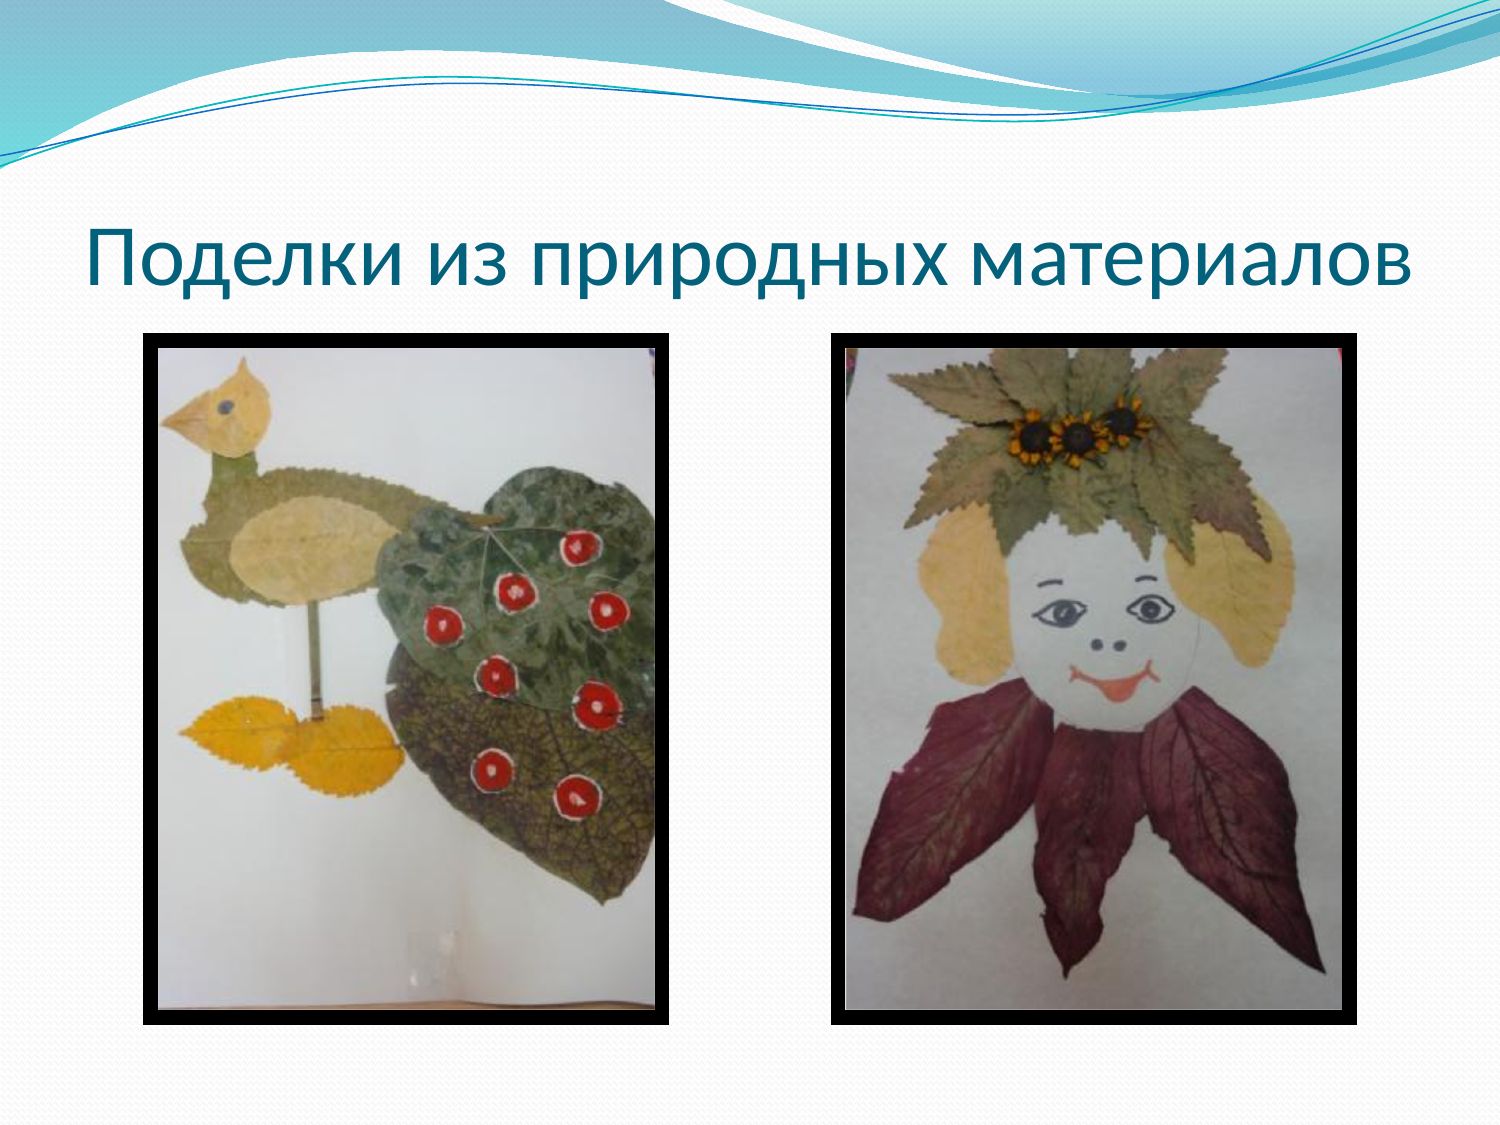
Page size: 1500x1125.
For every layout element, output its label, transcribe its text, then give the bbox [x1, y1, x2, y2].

picture [847, 938, 1342, 1009]
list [762, 430, 1426, 928]
picture [159, 938, 654, 1009]
picture [159, 349, 654, 430]
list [74, 430, 738, 928]
picture [847, 349, 1342, 430]
title Поделки из природных материалов [75, 115, 1425, 303]
